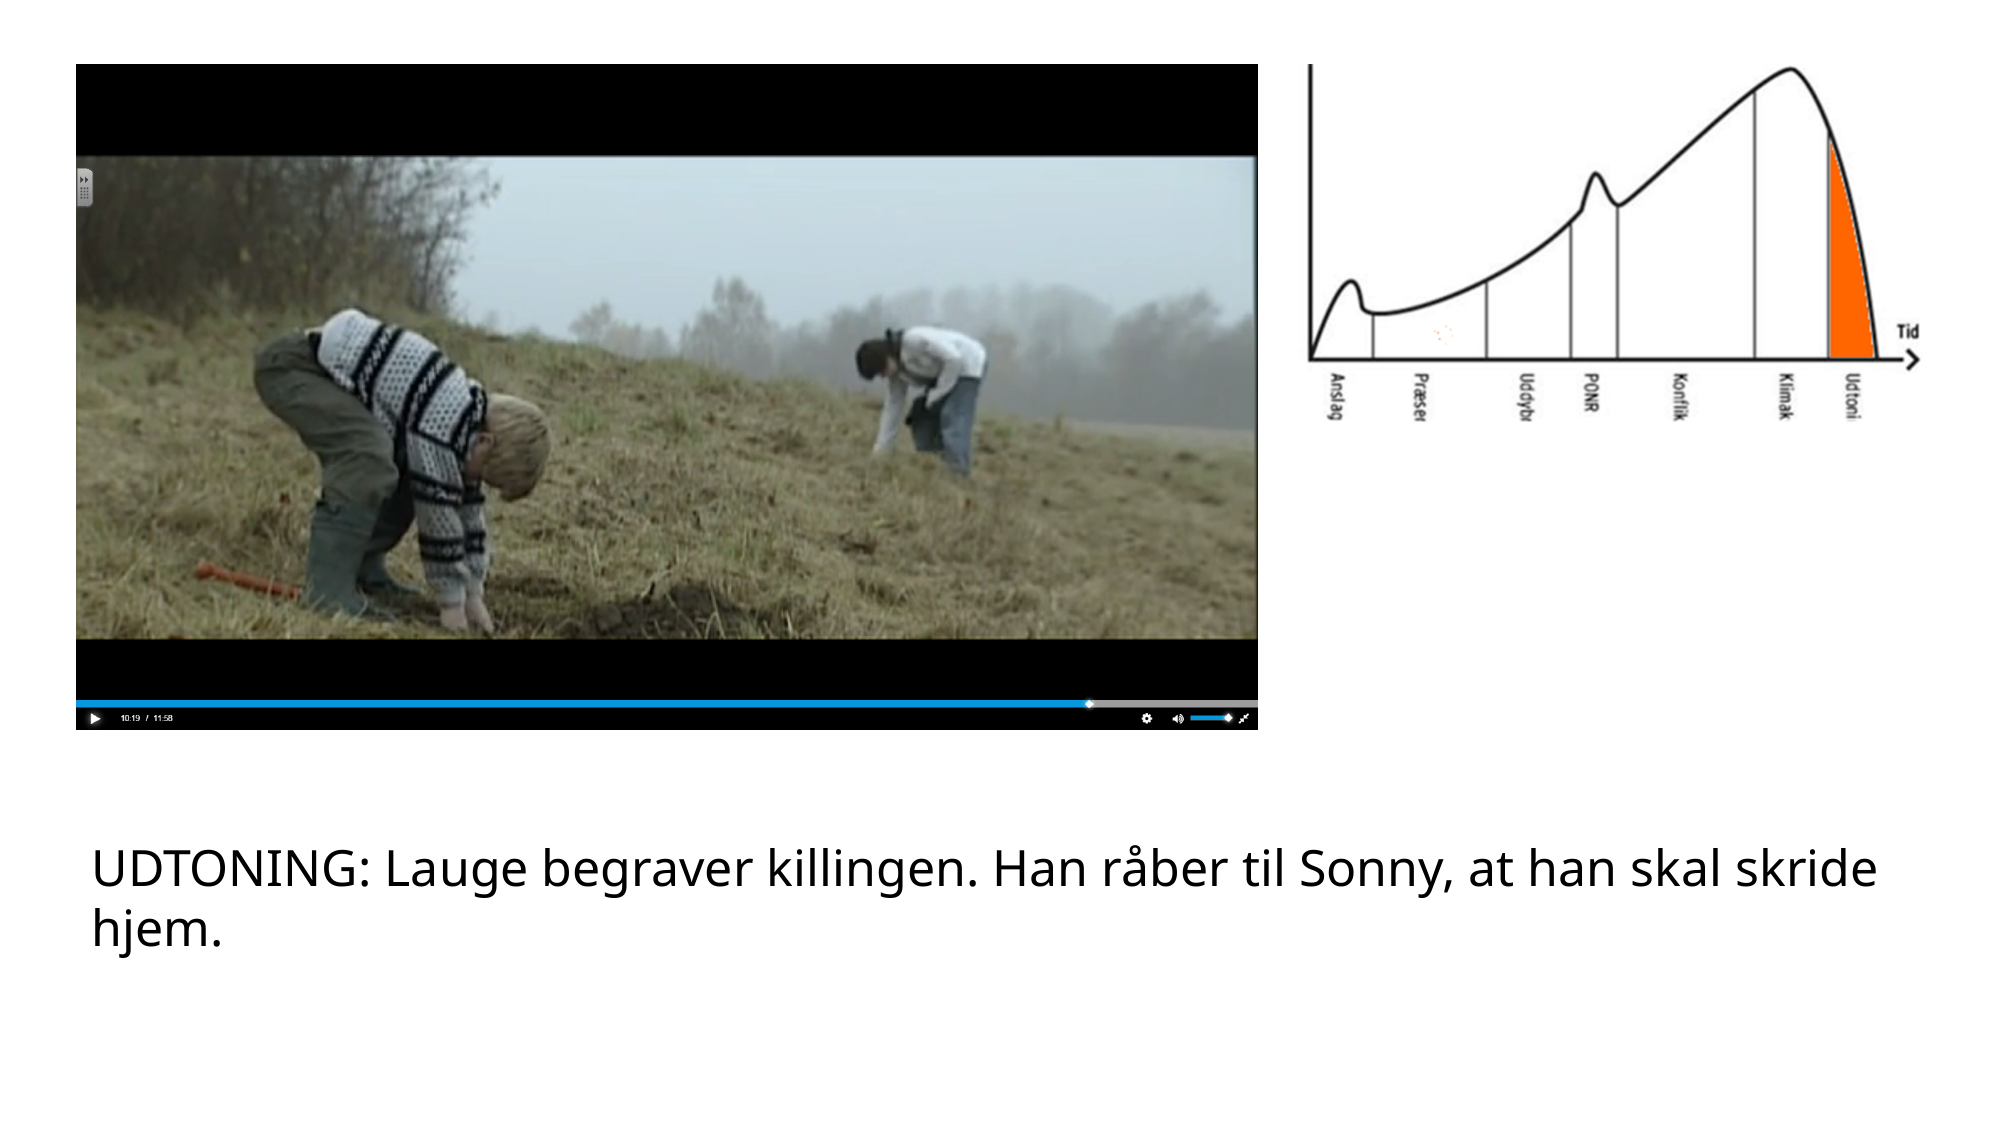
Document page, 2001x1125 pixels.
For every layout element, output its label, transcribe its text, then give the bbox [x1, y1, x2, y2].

picture [76, 64, 1258, 730]
picture [1290, 64, 1923, 426]
text_box UDTONING: Lauge begraver killingen. Han råber til Sonny, at han skal skride hjem. [76, 828, 1923, 964]
